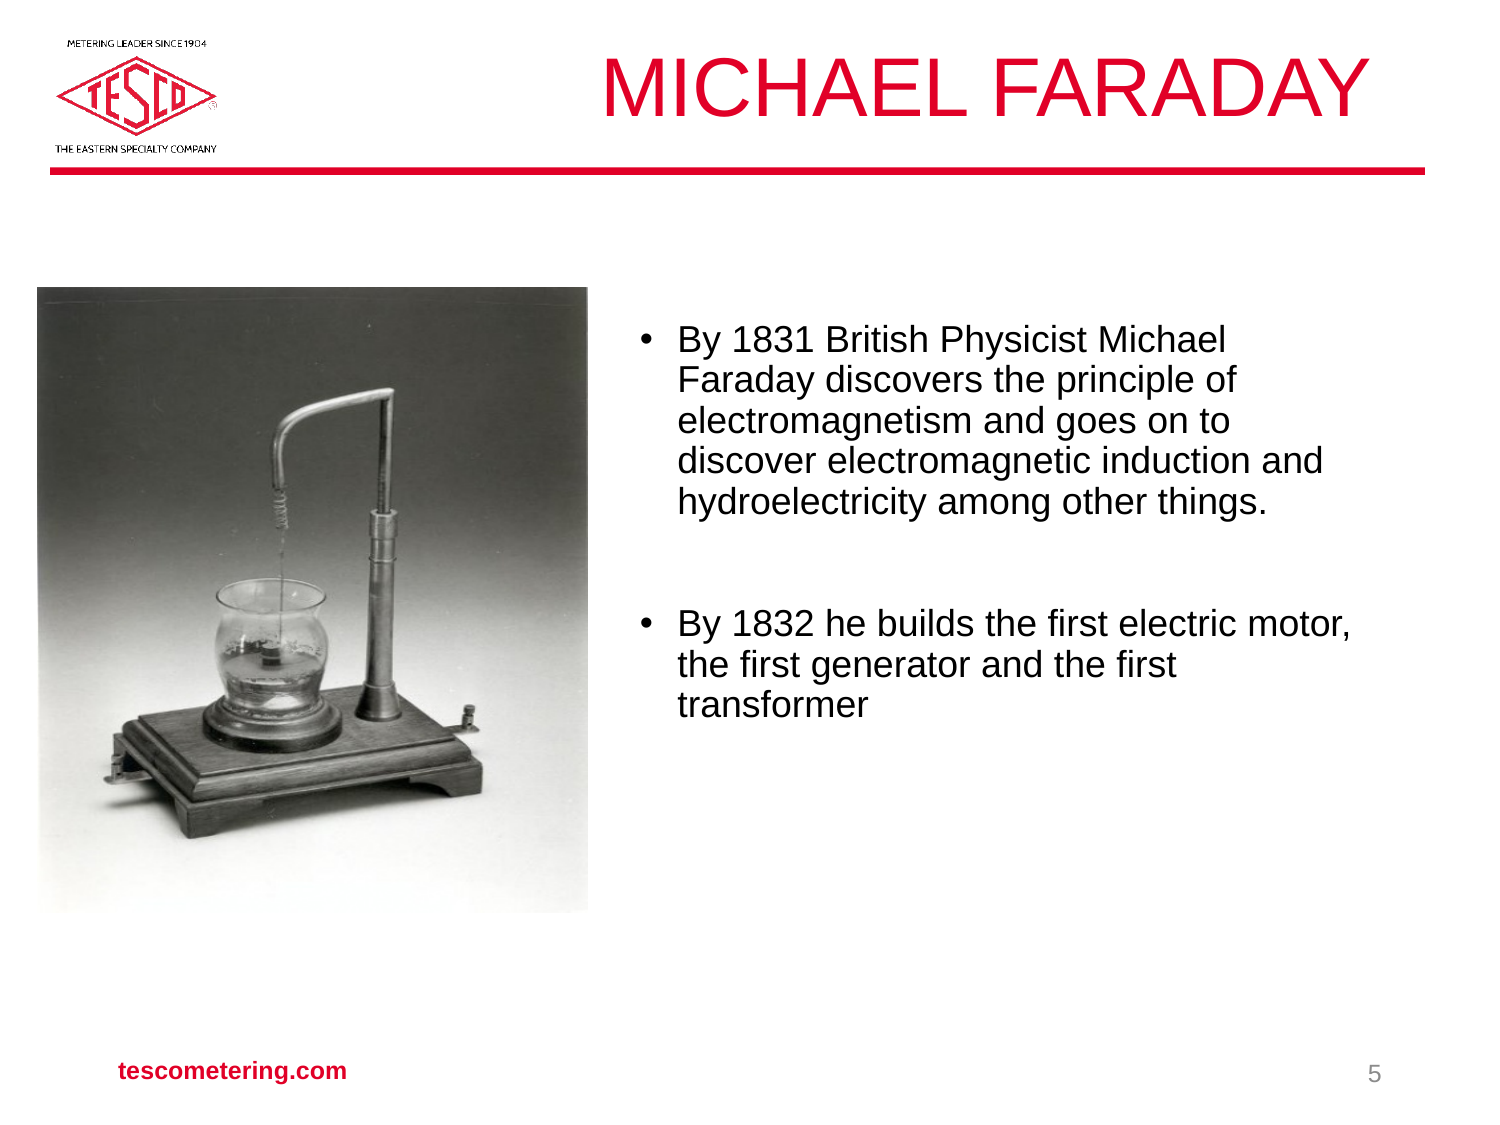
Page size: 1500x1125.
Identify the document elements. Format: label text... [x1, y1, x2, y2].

title Michael Faraday [112, 37, 1388, 200]
footer tescometering.com [103, 1039, 610, 1100]
slide_number 5 [1059, 1042, 1397, 1103]
list By 1831 British Physicist Michael Faraday discovers the principle of electromagnetism and goes on to discover electromagnetic induction and hydroelectricity among other things. By 1832 he builds the first electric motor, the first generator and the first transformer [624, 312, 1372, 988]
picture [55, 38, 112, 155]
picture [37, 287, 588, 913]
